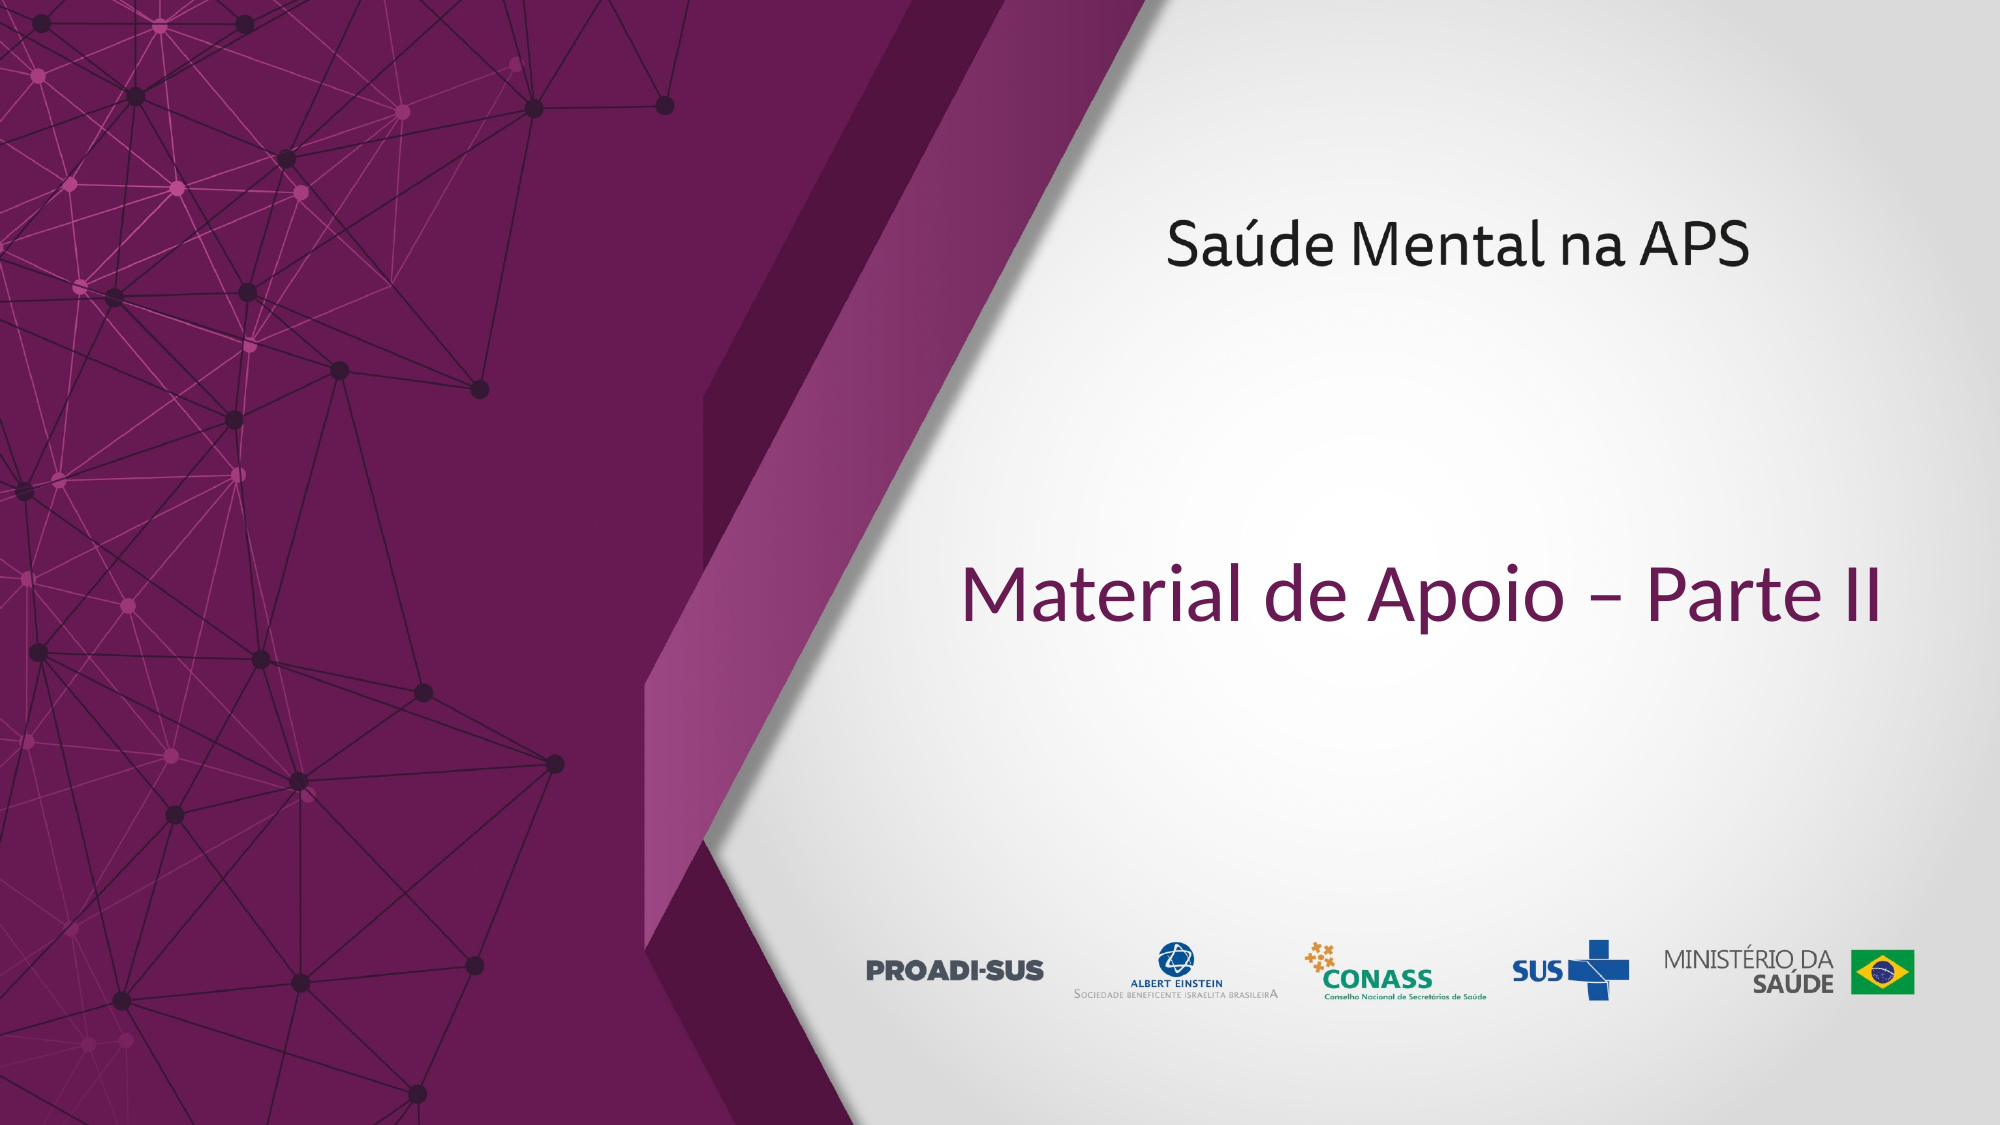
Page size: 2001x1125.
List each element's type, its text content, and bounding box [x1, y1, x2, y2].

title Material de Apoio – Parte II [944, 523, 1921, 666]
picture [0, 0, 2000, 1125]
